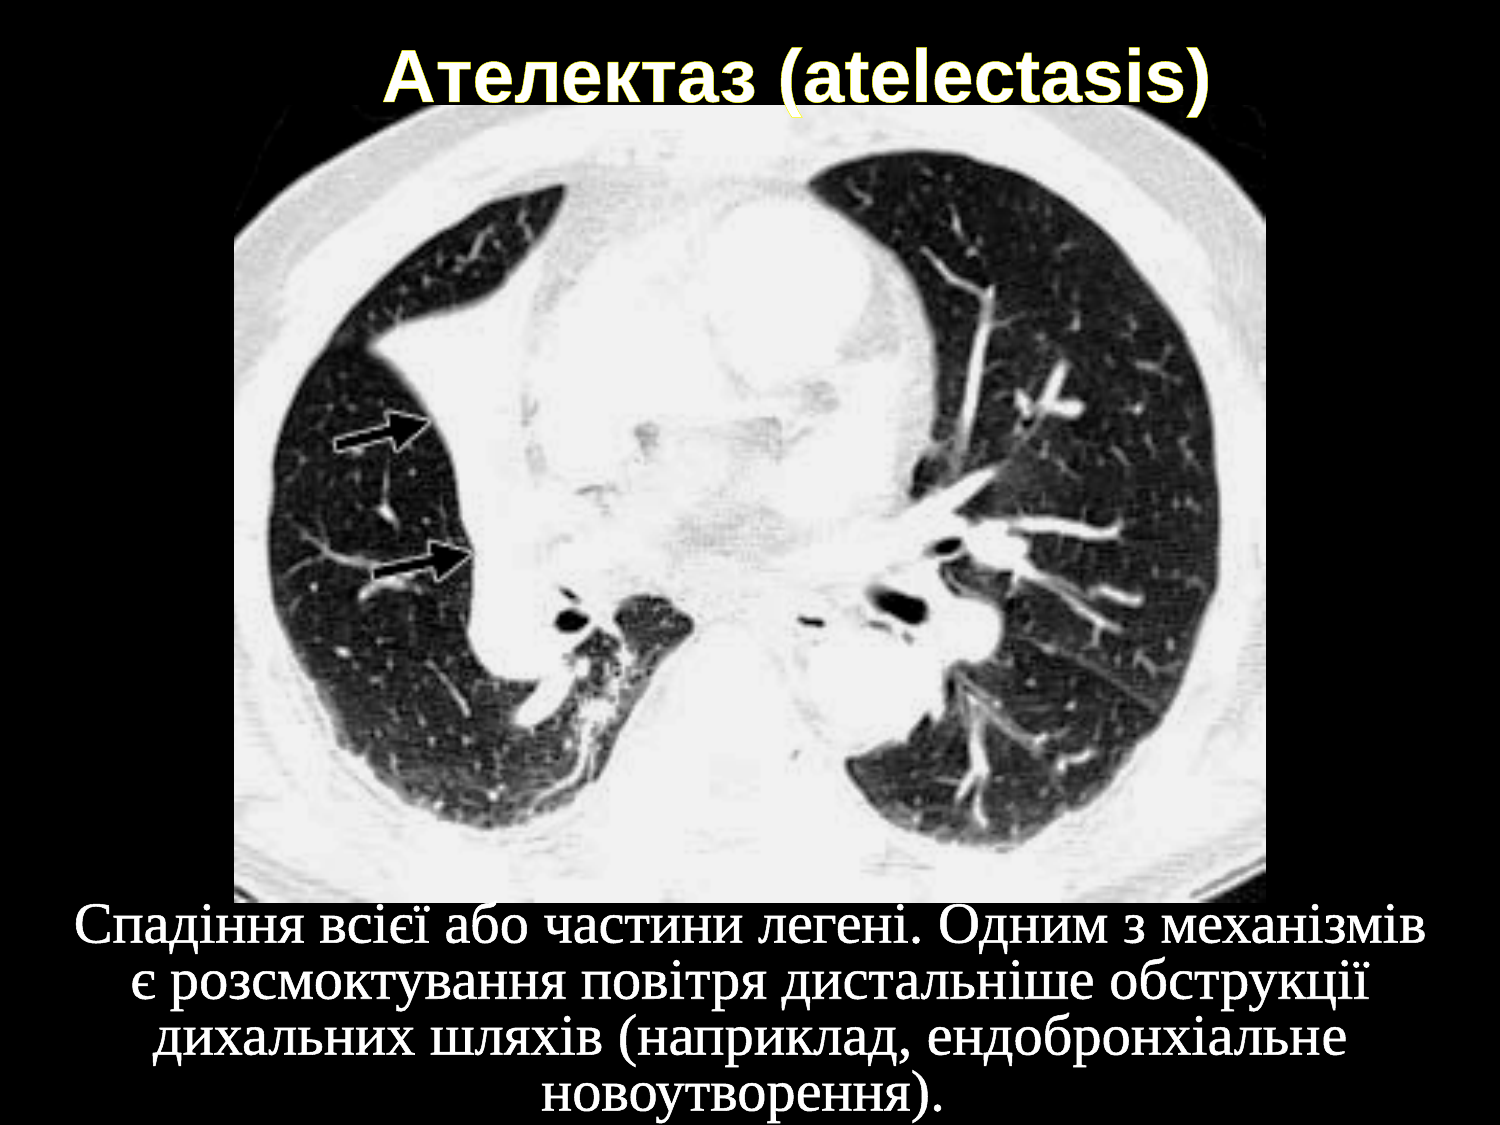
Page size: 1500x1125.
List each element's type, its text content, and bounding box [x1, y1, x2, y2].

picture [234, 105, 1266, 903]
text_box Ателектаз (atelectasis) [366, 19, 1227, 103]
text_box Спадіння всієї або частини легені. Одним з механізмів є розсмоктування повітря дистальніше обструкції дихальних шляхів (наприклад, ендобронхіальне новоутворення). [46, 890, 1454, 1125]
